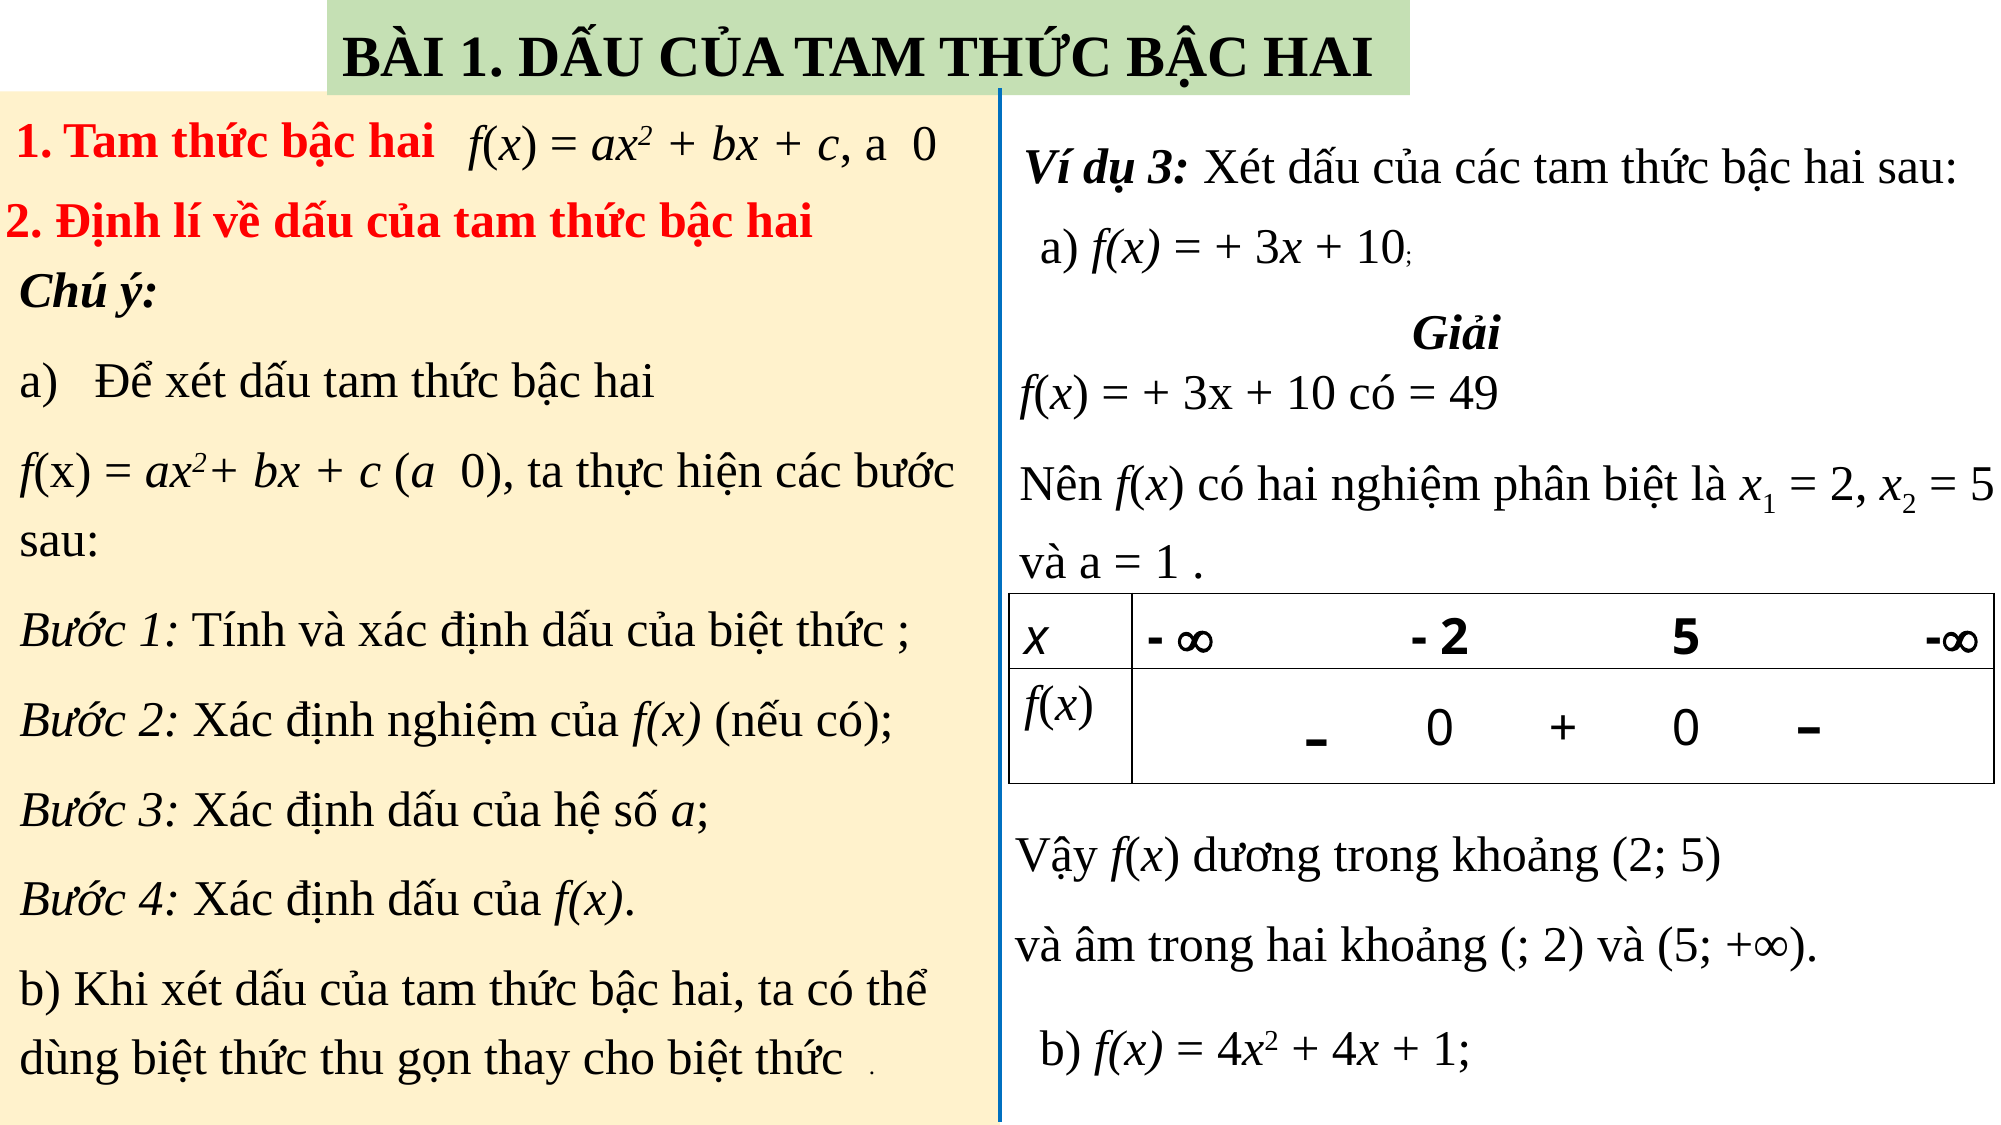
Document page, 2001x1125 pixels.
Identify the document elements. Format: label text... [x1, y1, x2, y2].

text_box 2. Định lí về dấu của tam thức bậc hai [0, 170, 855, 255]
table_cell [1133, 669, 1255, 783]
table_header [1501, 594, 1625, 668]
table_cell f(x) [1010, 669, 1131, 783]
table_header -  [1133, 594, 1255, 668]
table_header 5 [1625, 594, 1748, 668]
table_header [1255, 594, 1378, 668]
table_header - [1871, 594, 1993, 668]
subtitle 1. Tam thức bậc hai [0, 91, 1000, 1125]
text_box Giải [1258, 282, 1656, 367]
table_cell 0 [1378, 669, 1501, 783]
table_cell [1871, 669, 1993, 783]
table_cell - [1748, 669, 1871, 783]
text_box Ví dụ 3: Xét dấu của các tam thức bậc hai sau: [1009, 116, 2000, 201]
table_cell - [1255, 669, 1378, 783]
table_header [1748, 594, 1871, 668]
table_cell 0 [1625, 669, 1748, 783]
table_header x [1010, 594, 1131, 668]
table_header - 2 [1378, 594, 1501, 668]
table_cell + [1501, 669, 1625, 783]
text_box b) f(x) = 4x2 + 4x + 1; [1025, 999, 2000, 1084]
text_box BÀI 1. DẤU CỦA TAM THỨC BẬC HAI [327, 0, 1410, 96]
